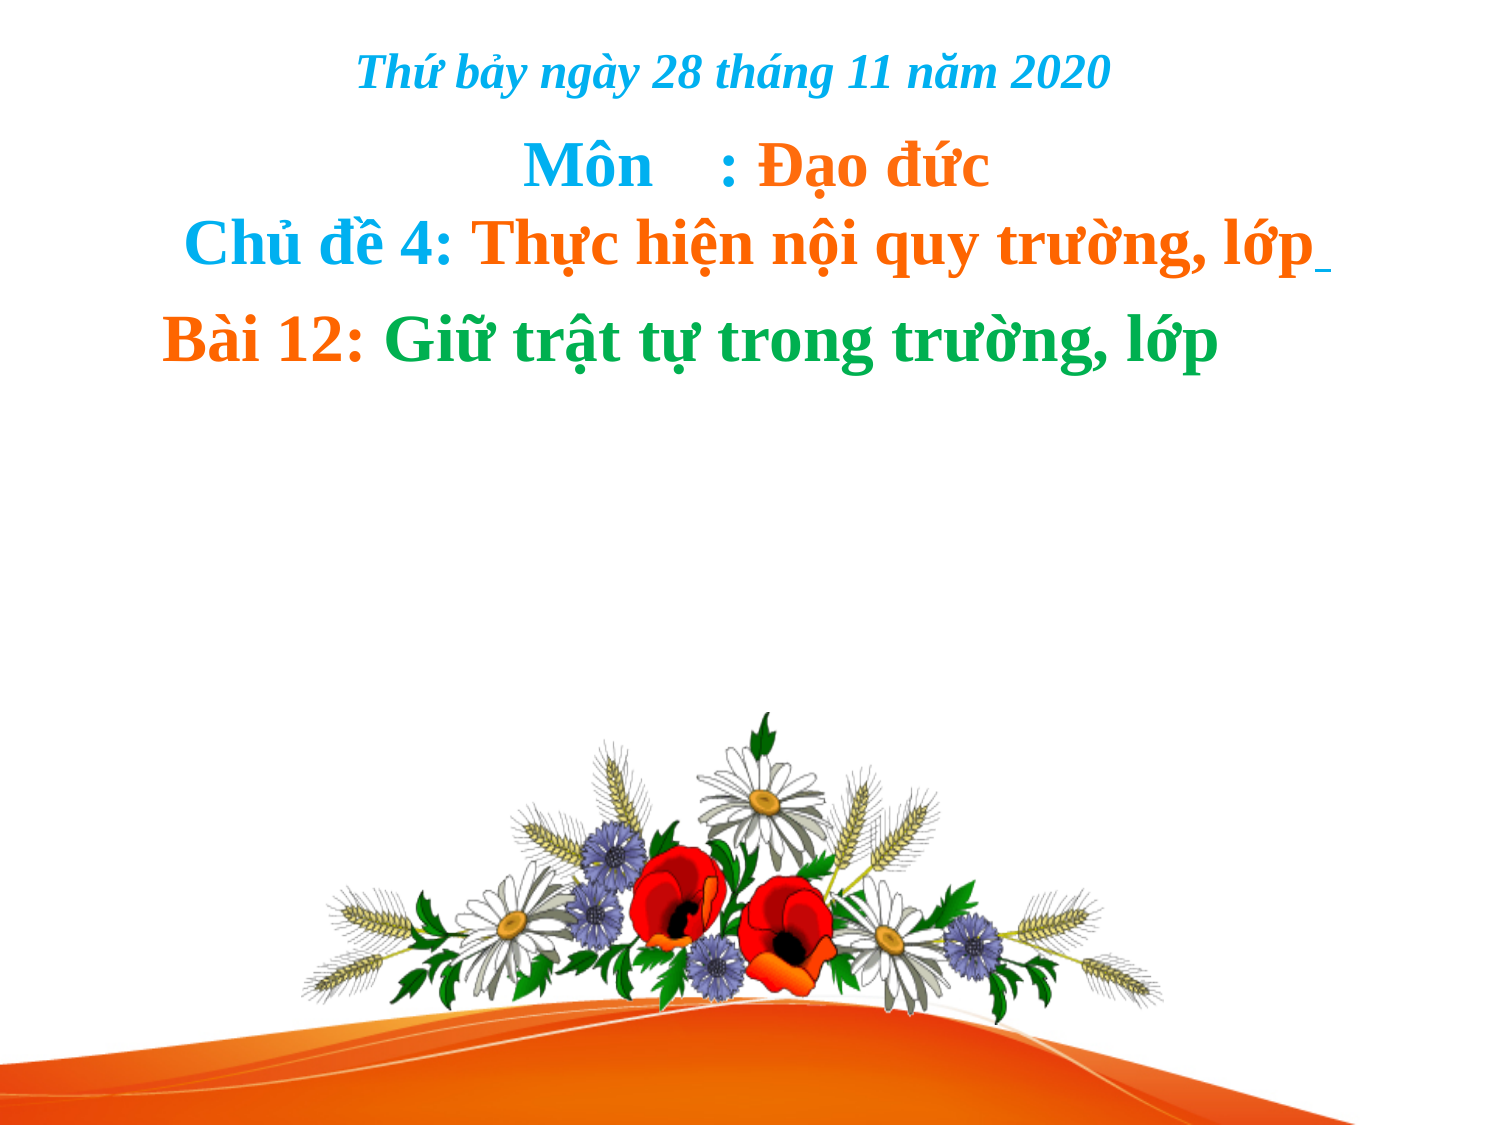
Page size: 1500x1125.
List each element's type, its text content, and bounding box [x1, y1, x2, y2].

picture [0, 0, 1500, 1125]
text_box Môn : Đạo đức Chủ đề 4: Thực hiện nội quy trường, lớp [14, 112, 1500, 279]
text_box Thứ bảy ngày 28 tháng 11 năm 2020 [60, 26, 1405, 99]
text_box Bài 12: Giữ trật tự trong trường, lớp [162, 286, 1349, 375]
